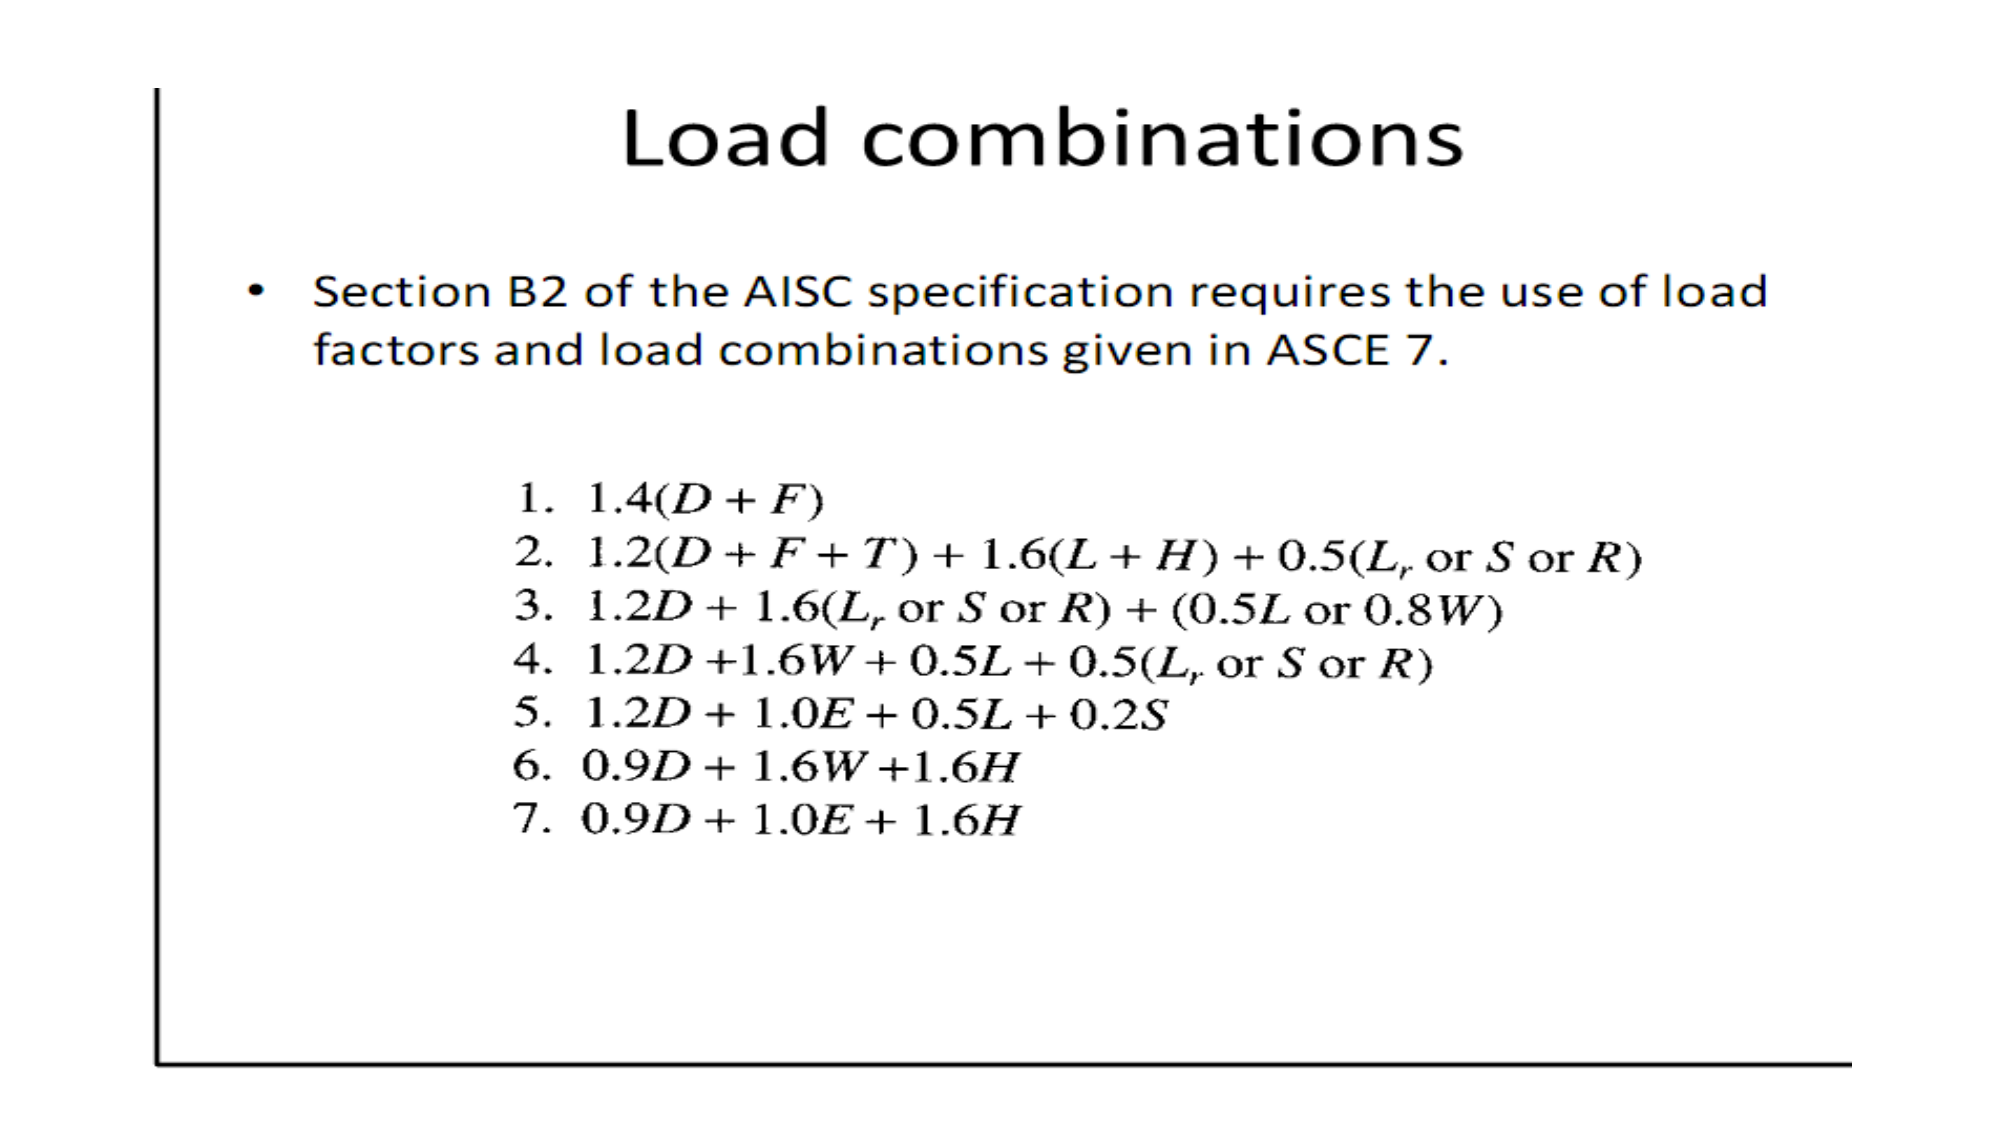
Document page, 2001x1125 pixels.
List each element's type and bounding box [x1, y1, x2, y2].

picture [126, 88, 1852, 1100]
